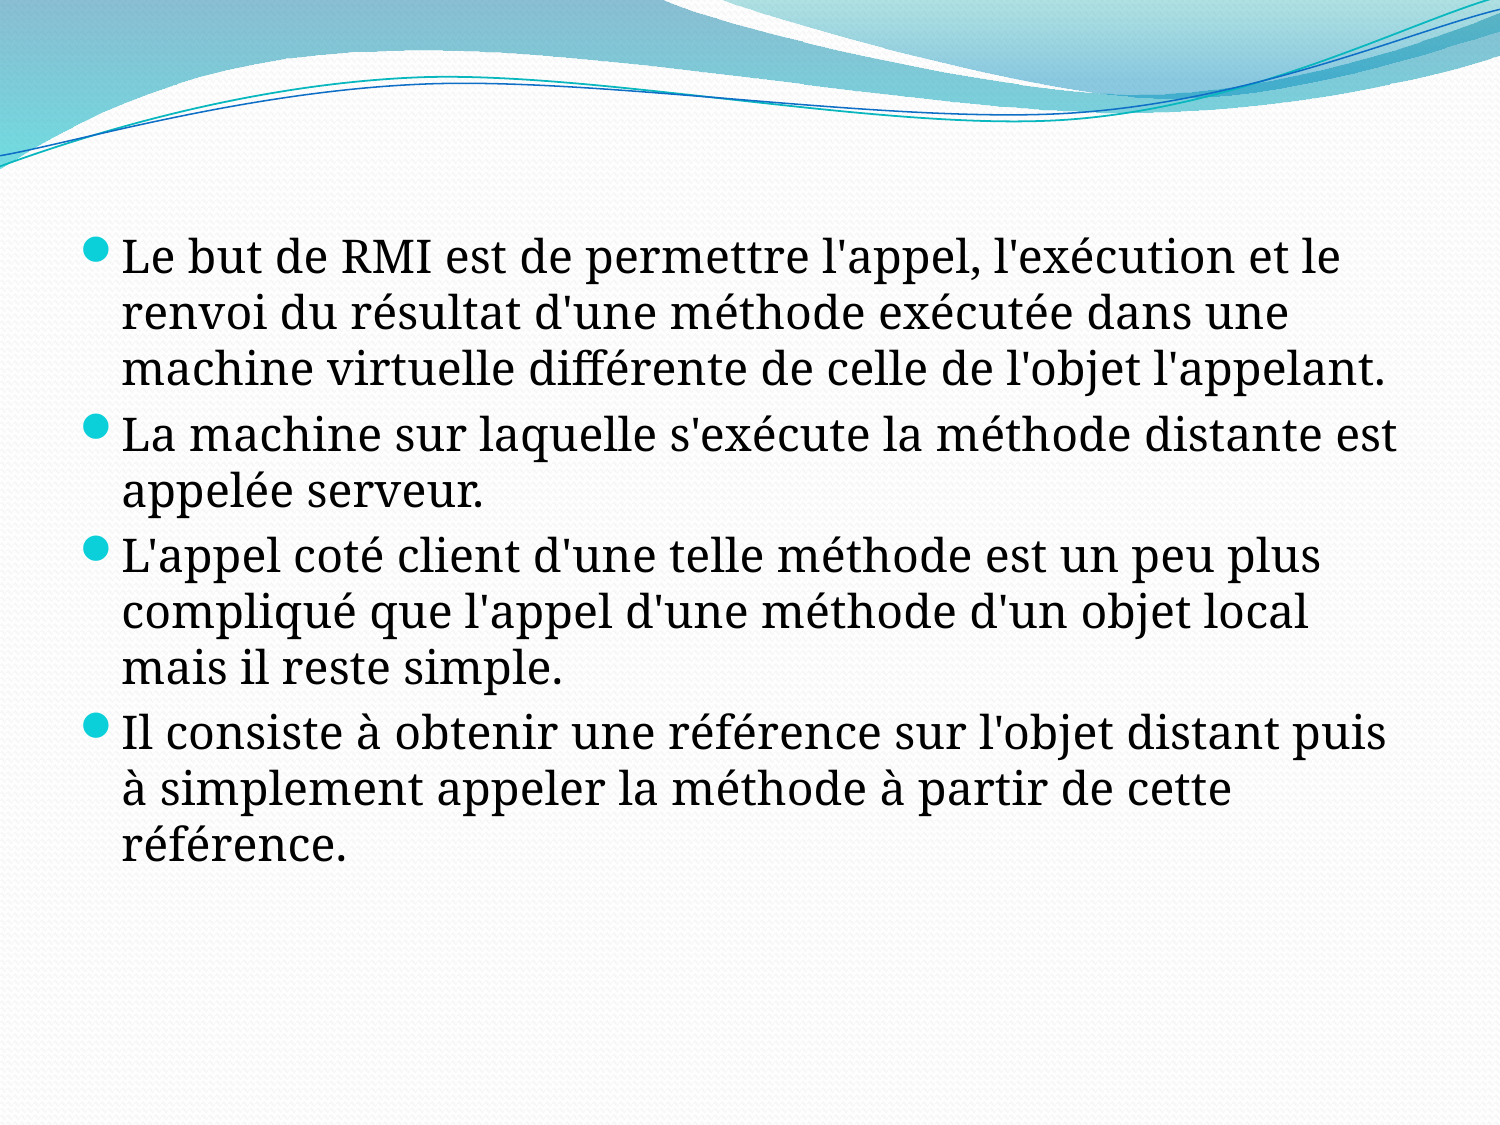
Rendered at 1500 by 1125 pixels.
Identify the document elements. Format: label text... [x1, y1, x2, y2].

list Le but de RMI est de permettre l'appel, l'exécution et le renvoi du résultat d'une méthode exécutée dans une machine virtuelle différente de celle de l'objet l'appelant. La machine sur laquelle s'exécute la méthode distante est appelée serveur. L'appel coté client d'une telle méthode est un peu plus compliqué que l'appel d'une méthode d'un objet local mais il reste simple. Il consiste à obtenir une référence sur l'objet distant puis à simplement appeler la méthode à partir de cette référence. [64, 219, 1415, 940]
